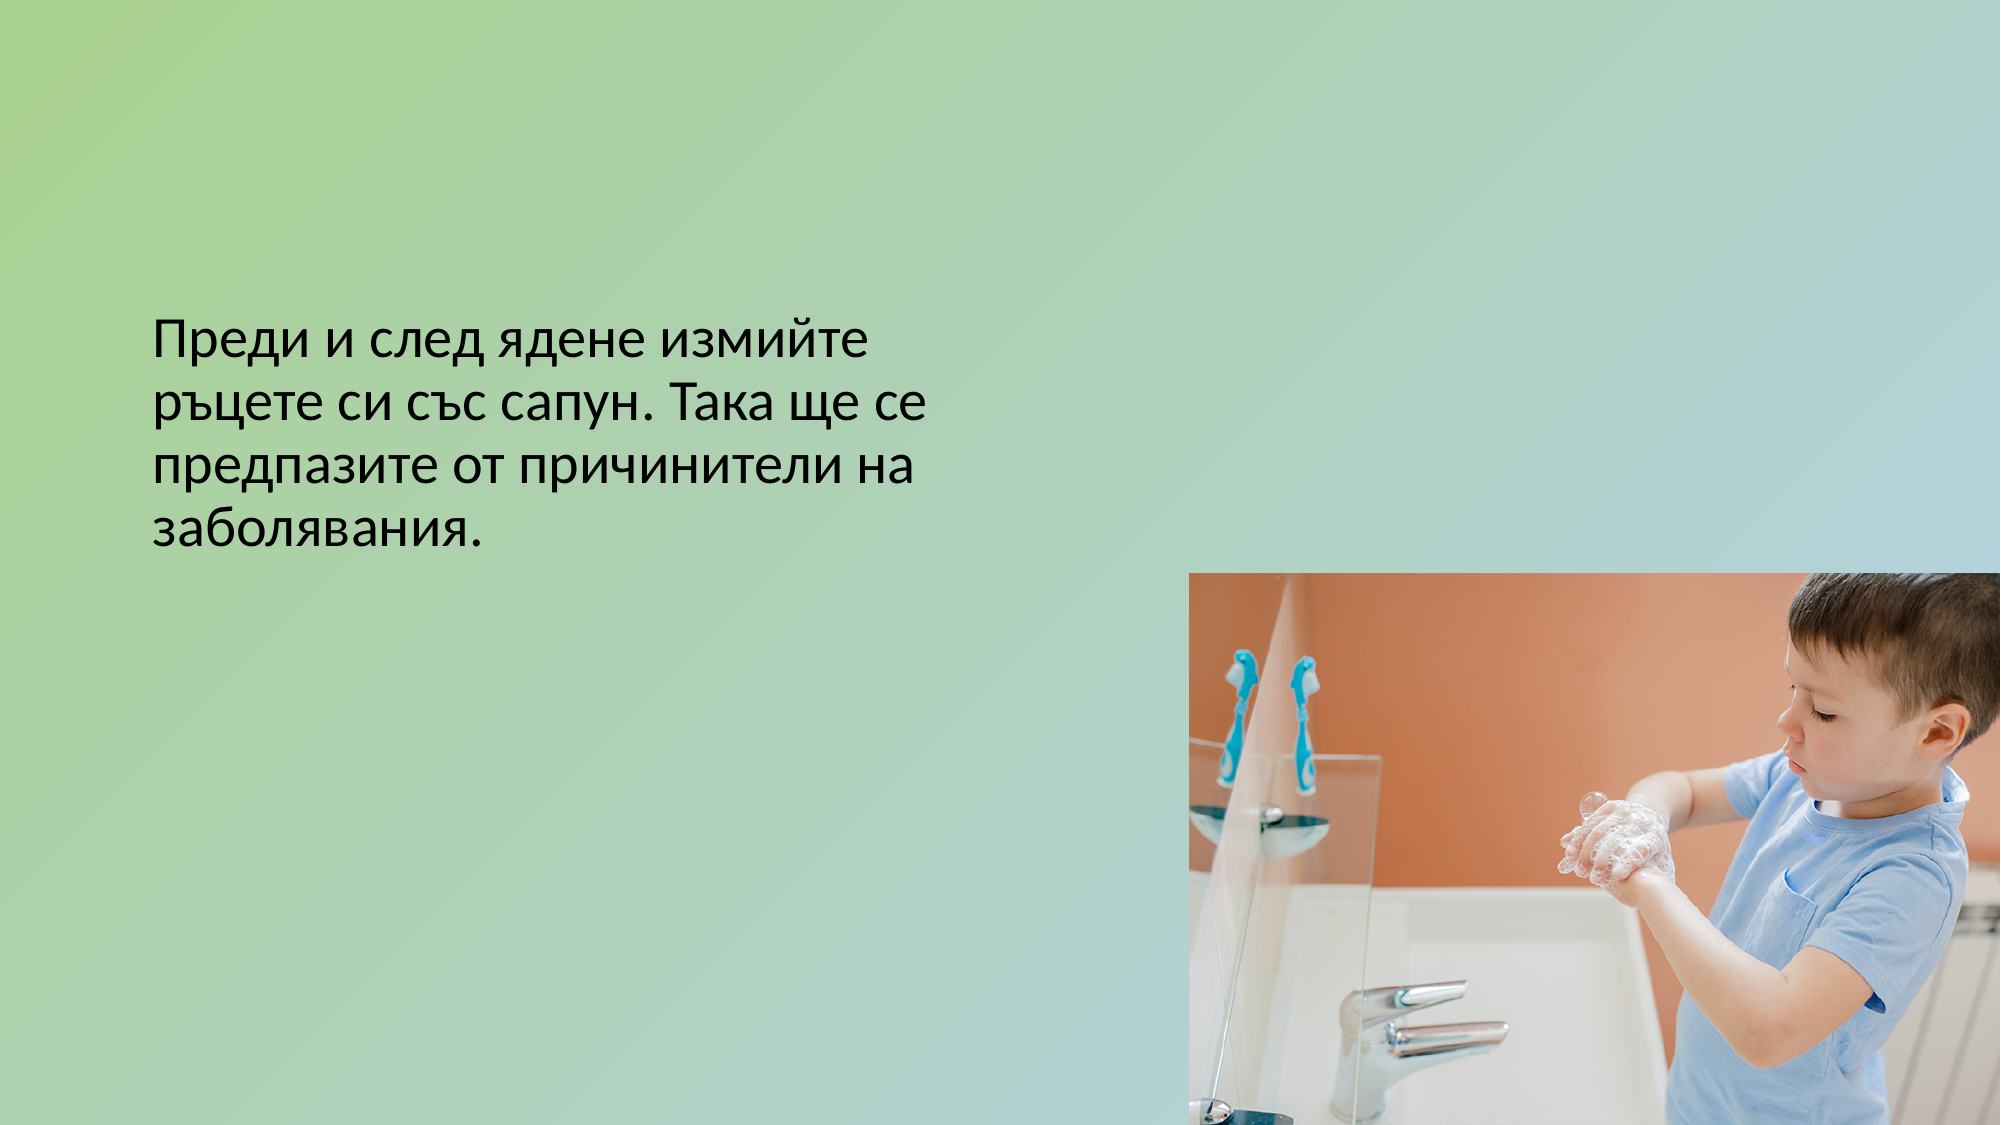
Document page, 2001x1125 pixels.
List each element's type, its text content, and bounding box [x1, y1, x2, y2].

picture [1189, 573, 2000, 1125]
list Преди и след ядене измийте ръцете си със сапун. Така ще се предпазите от причинители на заболявания. [137, 299, 949, 619]
